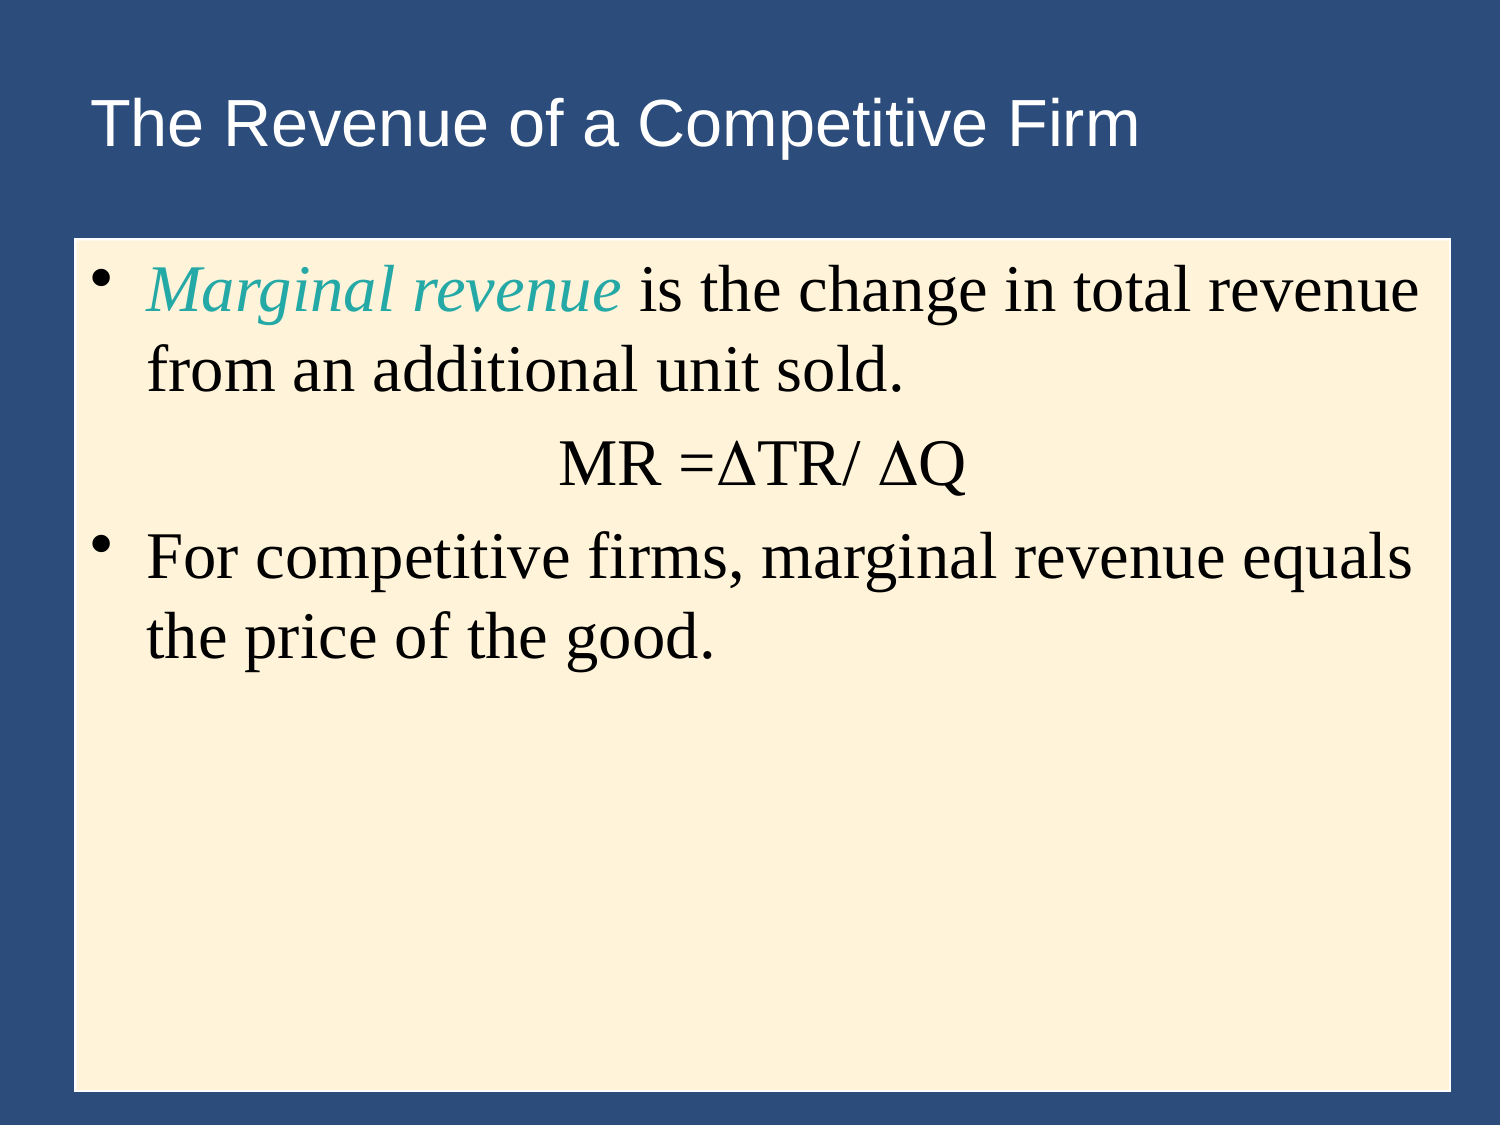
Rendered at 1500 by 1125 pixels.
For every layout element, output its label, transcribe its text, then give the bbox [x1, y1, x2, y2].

picture [74, 238, 1451, 1092]
title The Revenue of a Competitive Firm [74, 24, 1451, 226]
list Marginal revenue is the change in total revenue from an additional unit sold. MR =TR/ Q For competitive firms, marginal revenue equals the price of the good. [74, 237, 1450, 1090]
